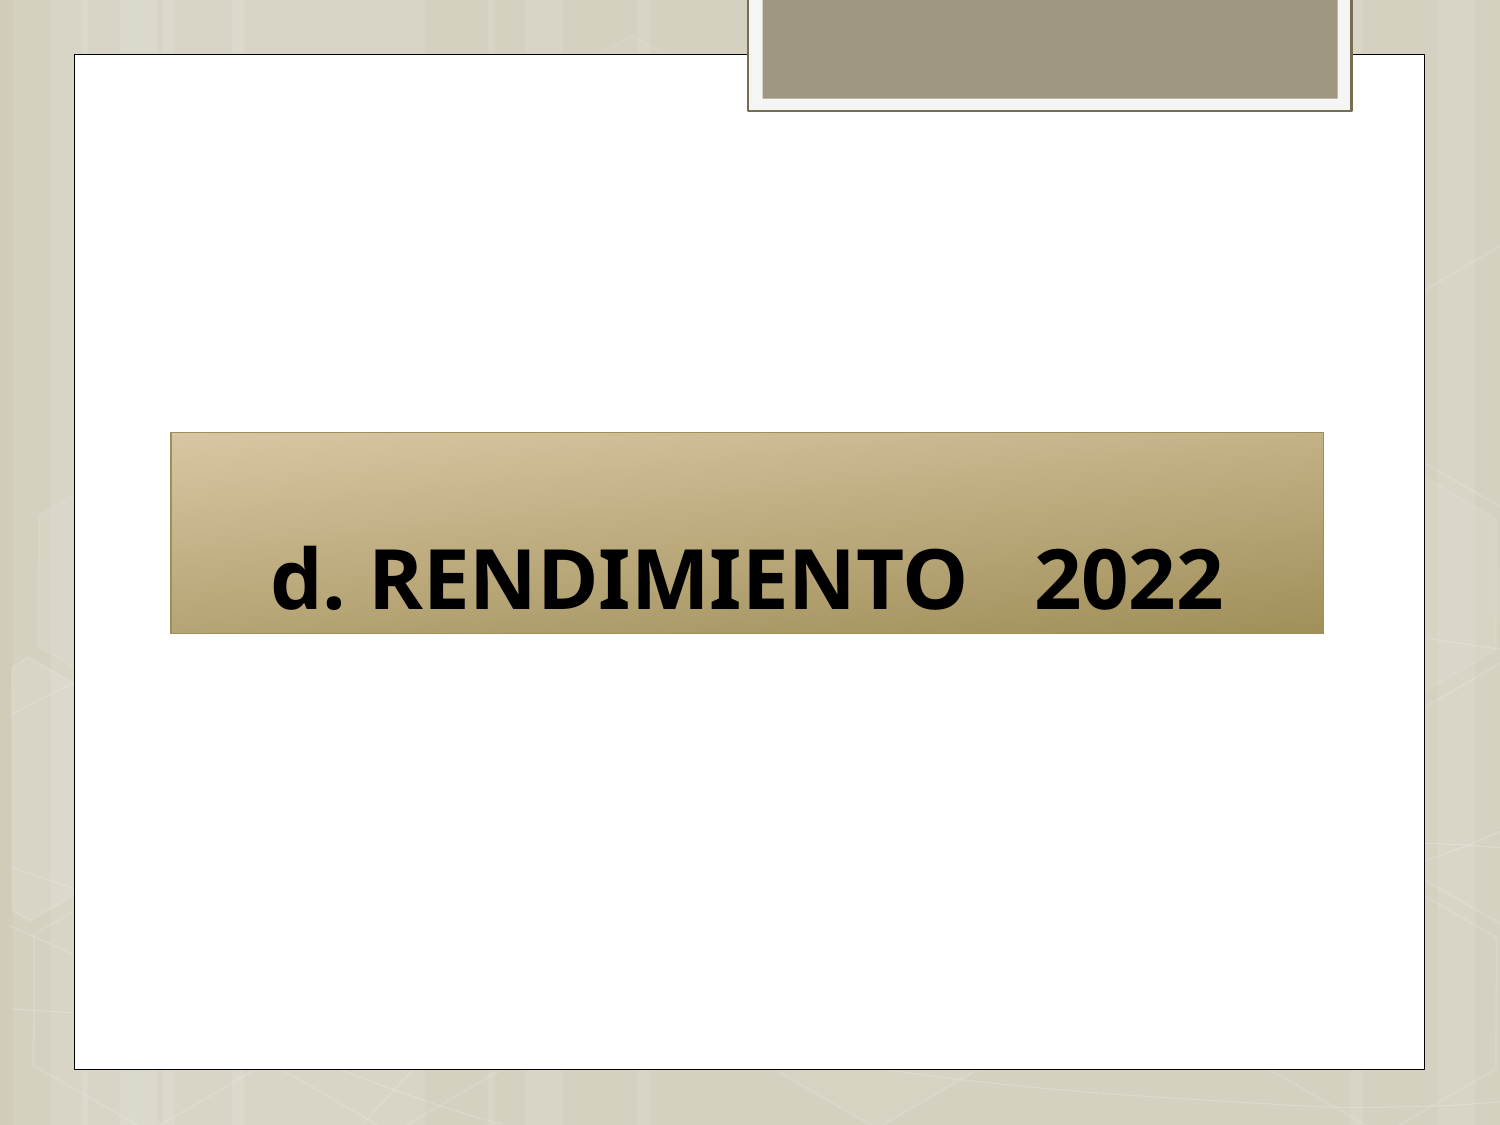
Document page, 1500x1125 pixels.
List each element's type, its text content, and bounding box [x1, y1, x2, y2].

title d. RENDIMIENTO 2022 [170, 432, 1324, 634]
